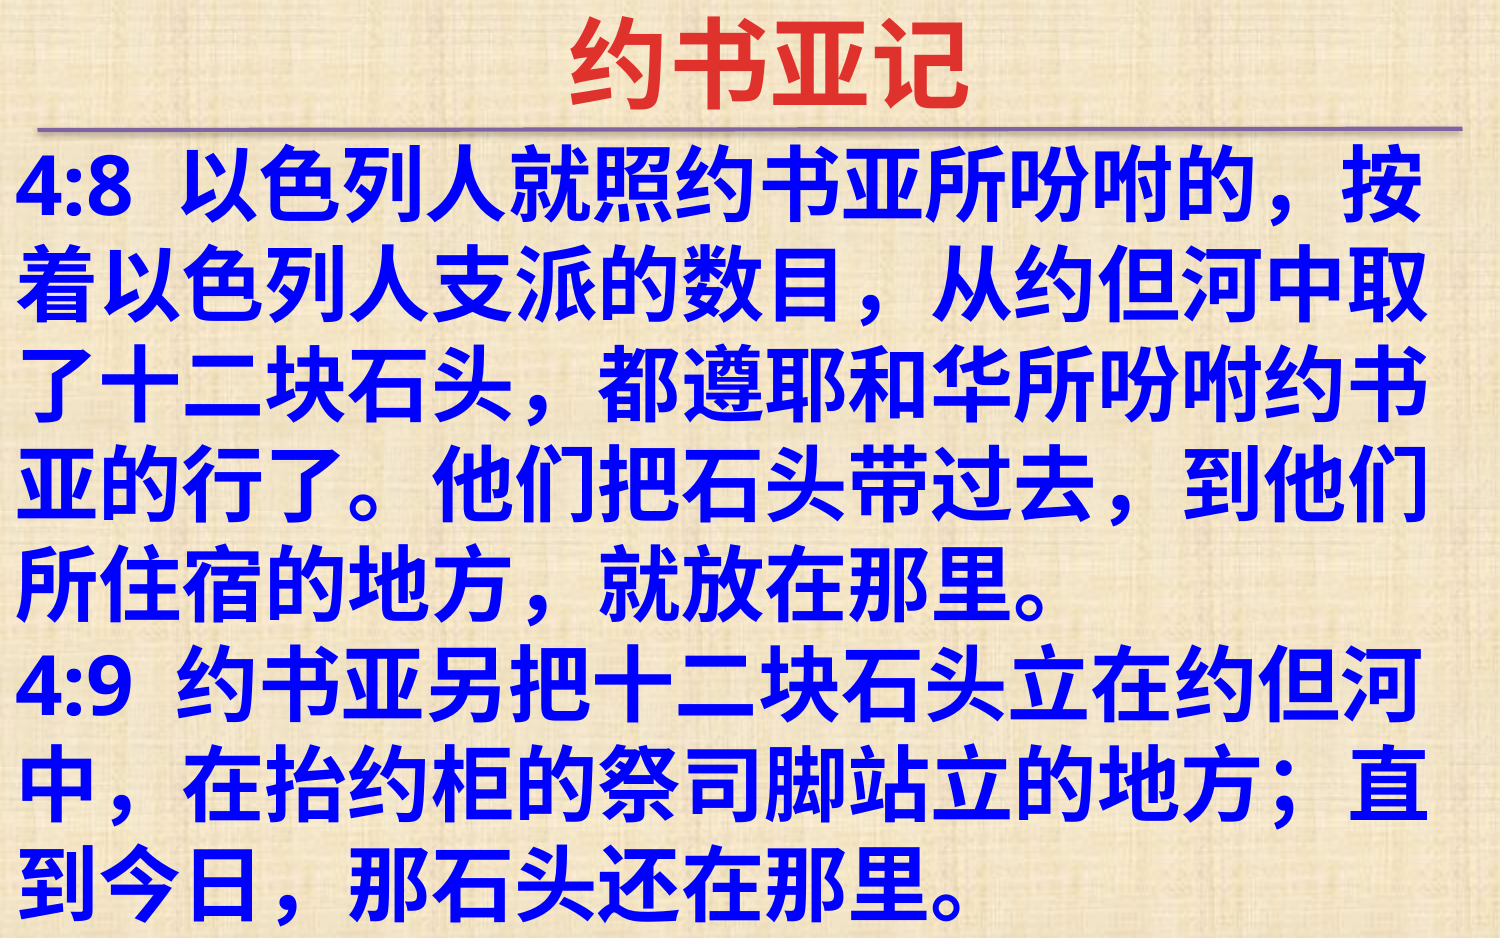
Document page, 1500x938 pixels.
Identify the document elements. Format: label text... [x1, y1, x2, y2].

text_box 4:8 以色列人就照约书亚所吩咐的，按着以色列人支派的数目，从约但河中取了十二块石头，都遵耶和华所吩咐约书亚的行了。他们把石头带过去，到他们所住宿的地方，就放在那里。 4:9 约书亚另把十二块石头立在约但河中，在抬约柜的祭司脚站立的地方；直到今日，那石头还在那里。 [0, 125, 1488, 757]
text_box 约书亚记 [553, 0, 987, 125]
